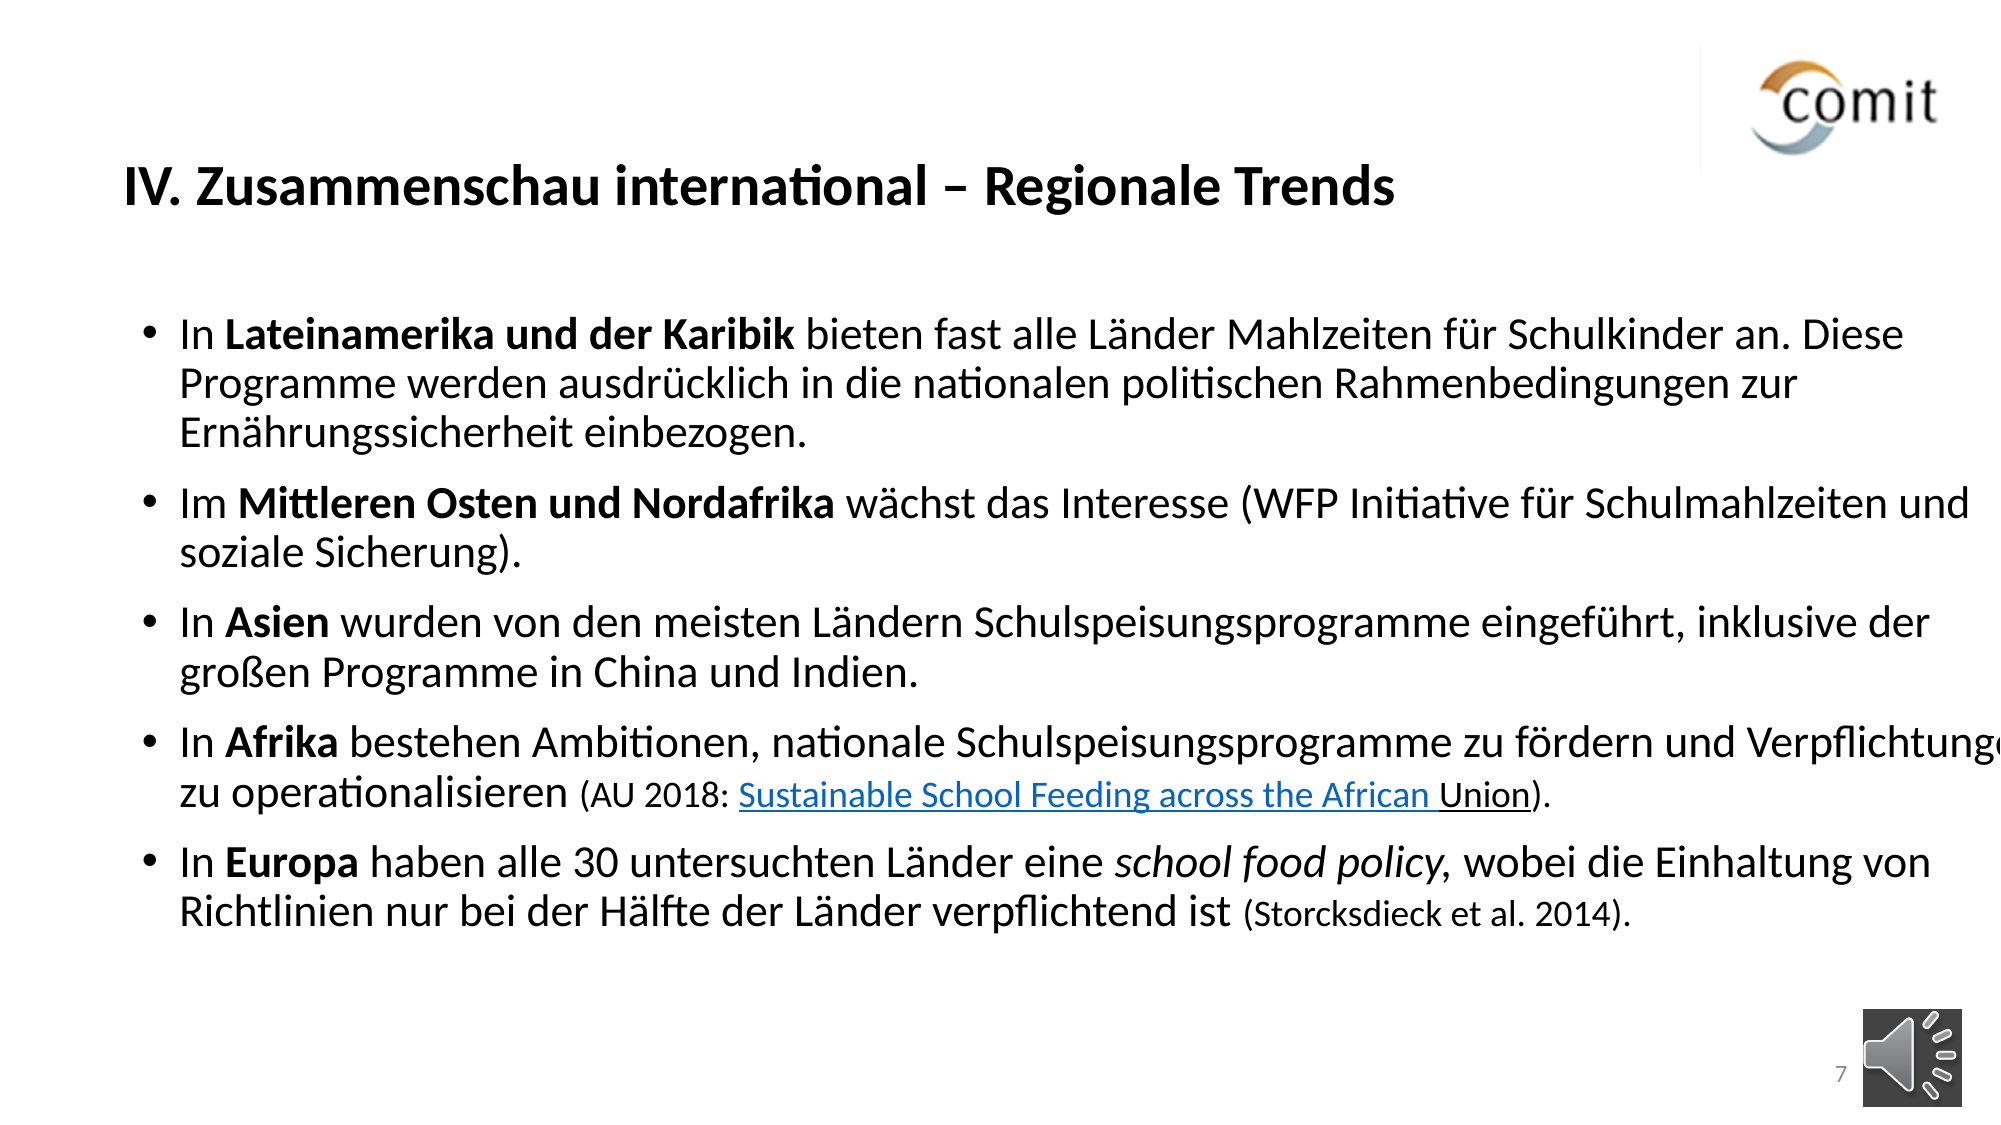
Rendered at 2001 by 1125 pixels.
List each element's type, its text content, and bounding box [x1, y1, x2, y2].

picture [1680, 42, 1949, 180]
slide_number 7 [1412, 1042, 1862, 1103]
list In Lateinamerika und der Karibik bieten fast alle Länder Mahlzeiten für Schulkinder an. Diese Programme werden ausdrücklich in die nationalen politischen Rahmenbedingungen zur Ernährungssicherheit einbezogen. Im Mittleren Osten und Nordafrika wächst das Interesse (WFP Initiative für Schulmahlzeiten und soziale Sicherung). In Asien wurden von den meisten Ländern Schulspeisungsprogramme eingeführt, inklusive der großen Programme in China und Indien. In Afrika bestehen Ambitionen, nationale Schulspeisungsprogramme zu fördern und Verpflichtungen zu operationalisieren (AU 2018: Sustainable School Feeding across the African Union). In Europa haben alle 30 untersuchten Länder eine school food policy, wobei die Einhaltung von Richtlinien nur bei der Hälfte der Länder verpflichtend ist (Storcksdieck et al. 2014). [126, 302, 2000, 1125]
picture [1862, 1008, 1963, 1109]
text_box IV. Zusammenschau international – Regionale Trends [108, 119, 1962, 254]
